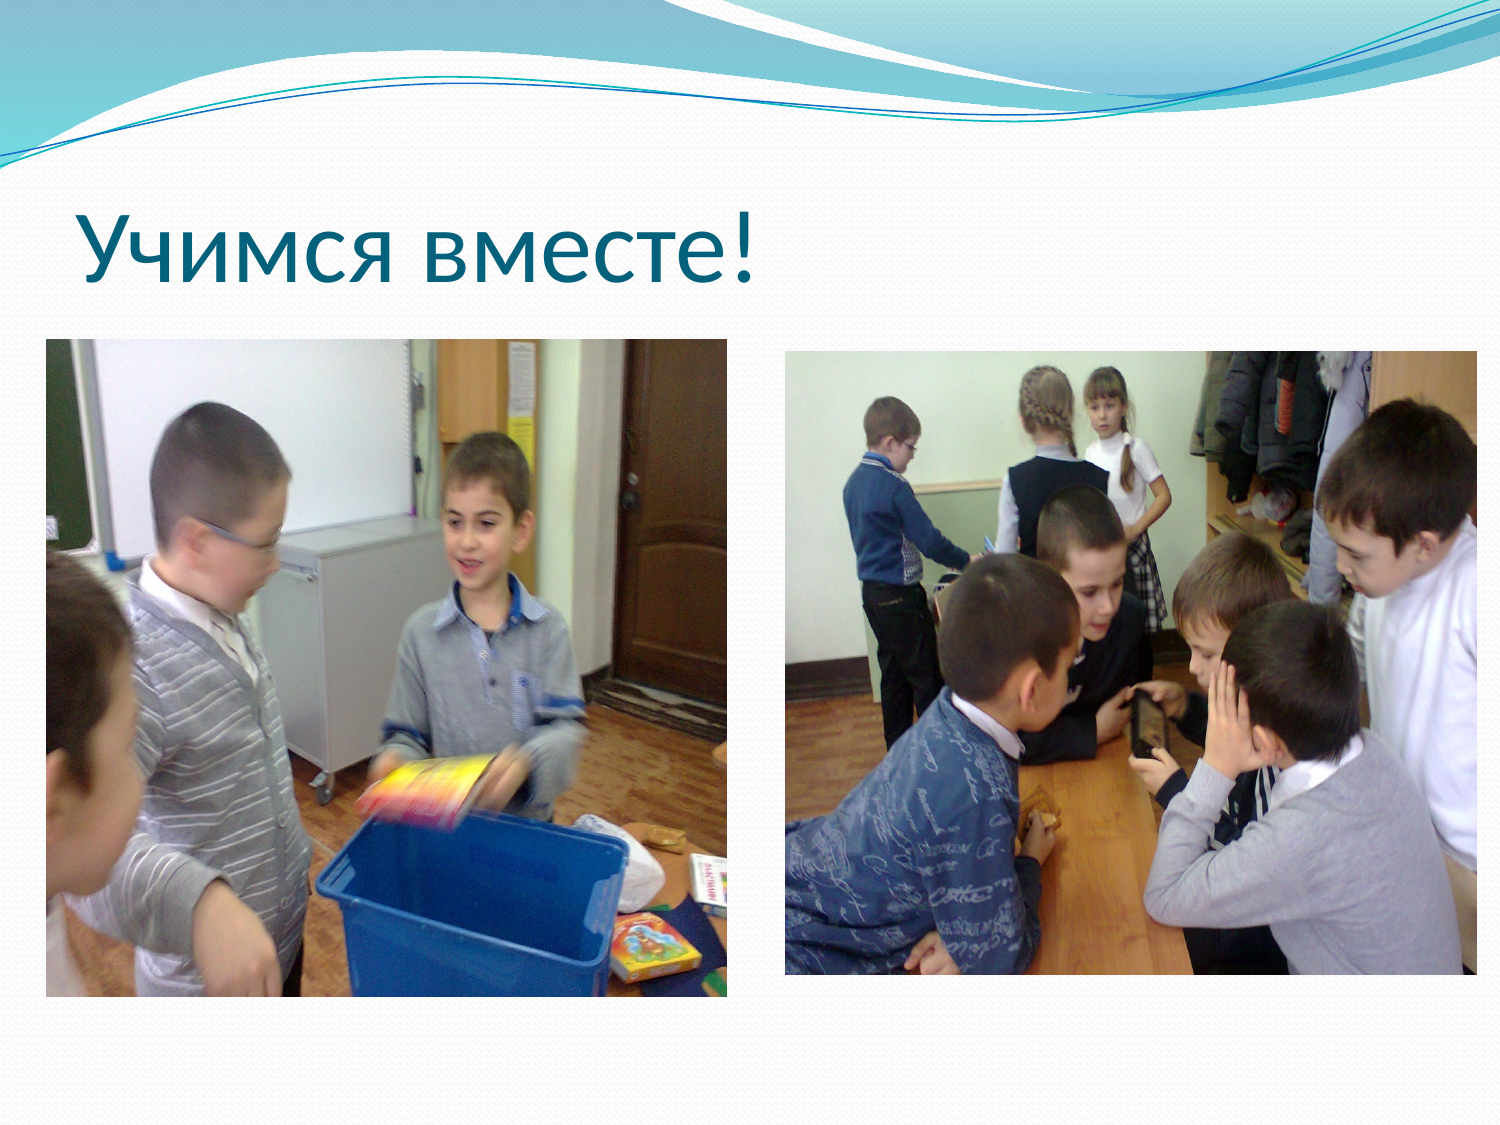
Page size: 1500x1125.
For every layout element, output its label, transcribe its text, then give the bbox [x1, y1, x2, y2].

title Учимся вместе! [75, 115, 1425, 303]
picture [46, 339, 727, 997]
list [784, 351, 1477, 976]
